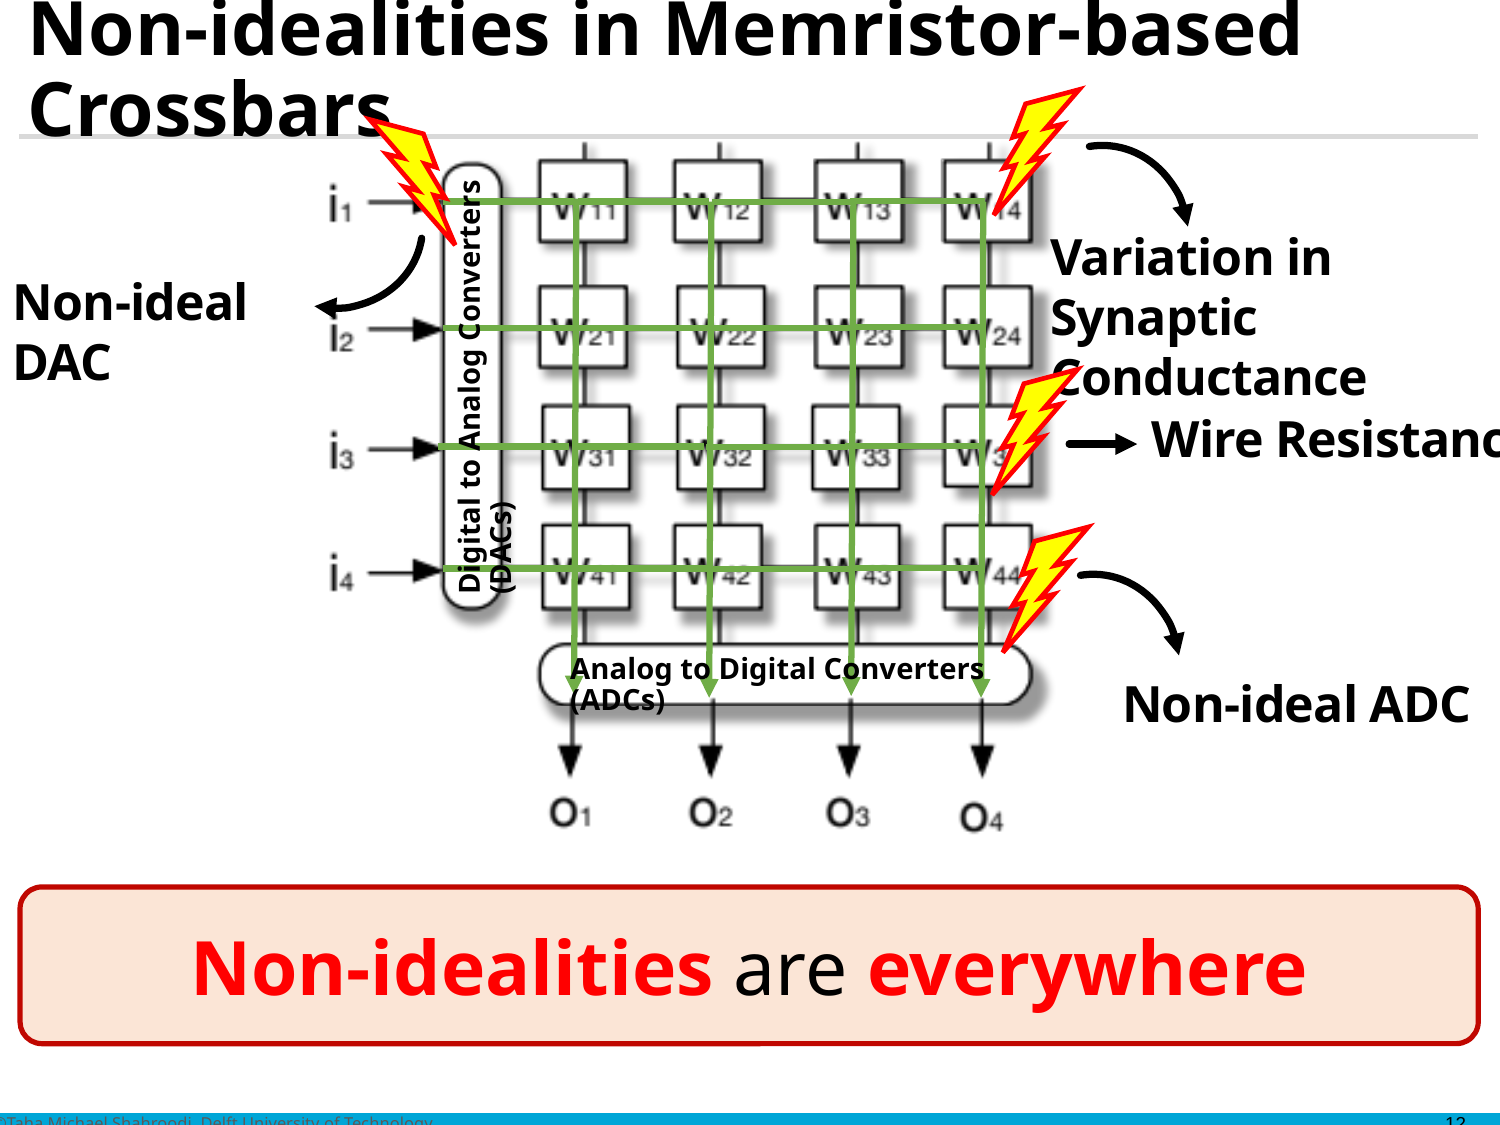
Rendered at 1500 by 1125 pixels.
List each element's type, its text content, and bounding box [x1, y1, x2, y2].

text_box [572, 201, 705, 569]
picture [289, 331, 1032, 857]
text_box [708, 578, 712, 699]
text_box Non-idealities are everywhere [17, 884, 1481, 1046]
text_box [962, 385, 1500, 469]
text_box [973, 543, 1500, 758]
picture [986, 469, 1036, 543]
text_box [12, 135, 485, 331]
title Non-idealities in Memristor-based Crossbars [27, 21, 1487, 122]
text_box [964, 105, 1500, 347]
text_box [573, 578, 577, 695]
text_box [706, 201, 842, 569]
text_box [437, 201, 570, 569]
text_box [844, 200, 986, 568]
picture [986, 347, 1036, 385]
picture [485, 137, 964, 201]
